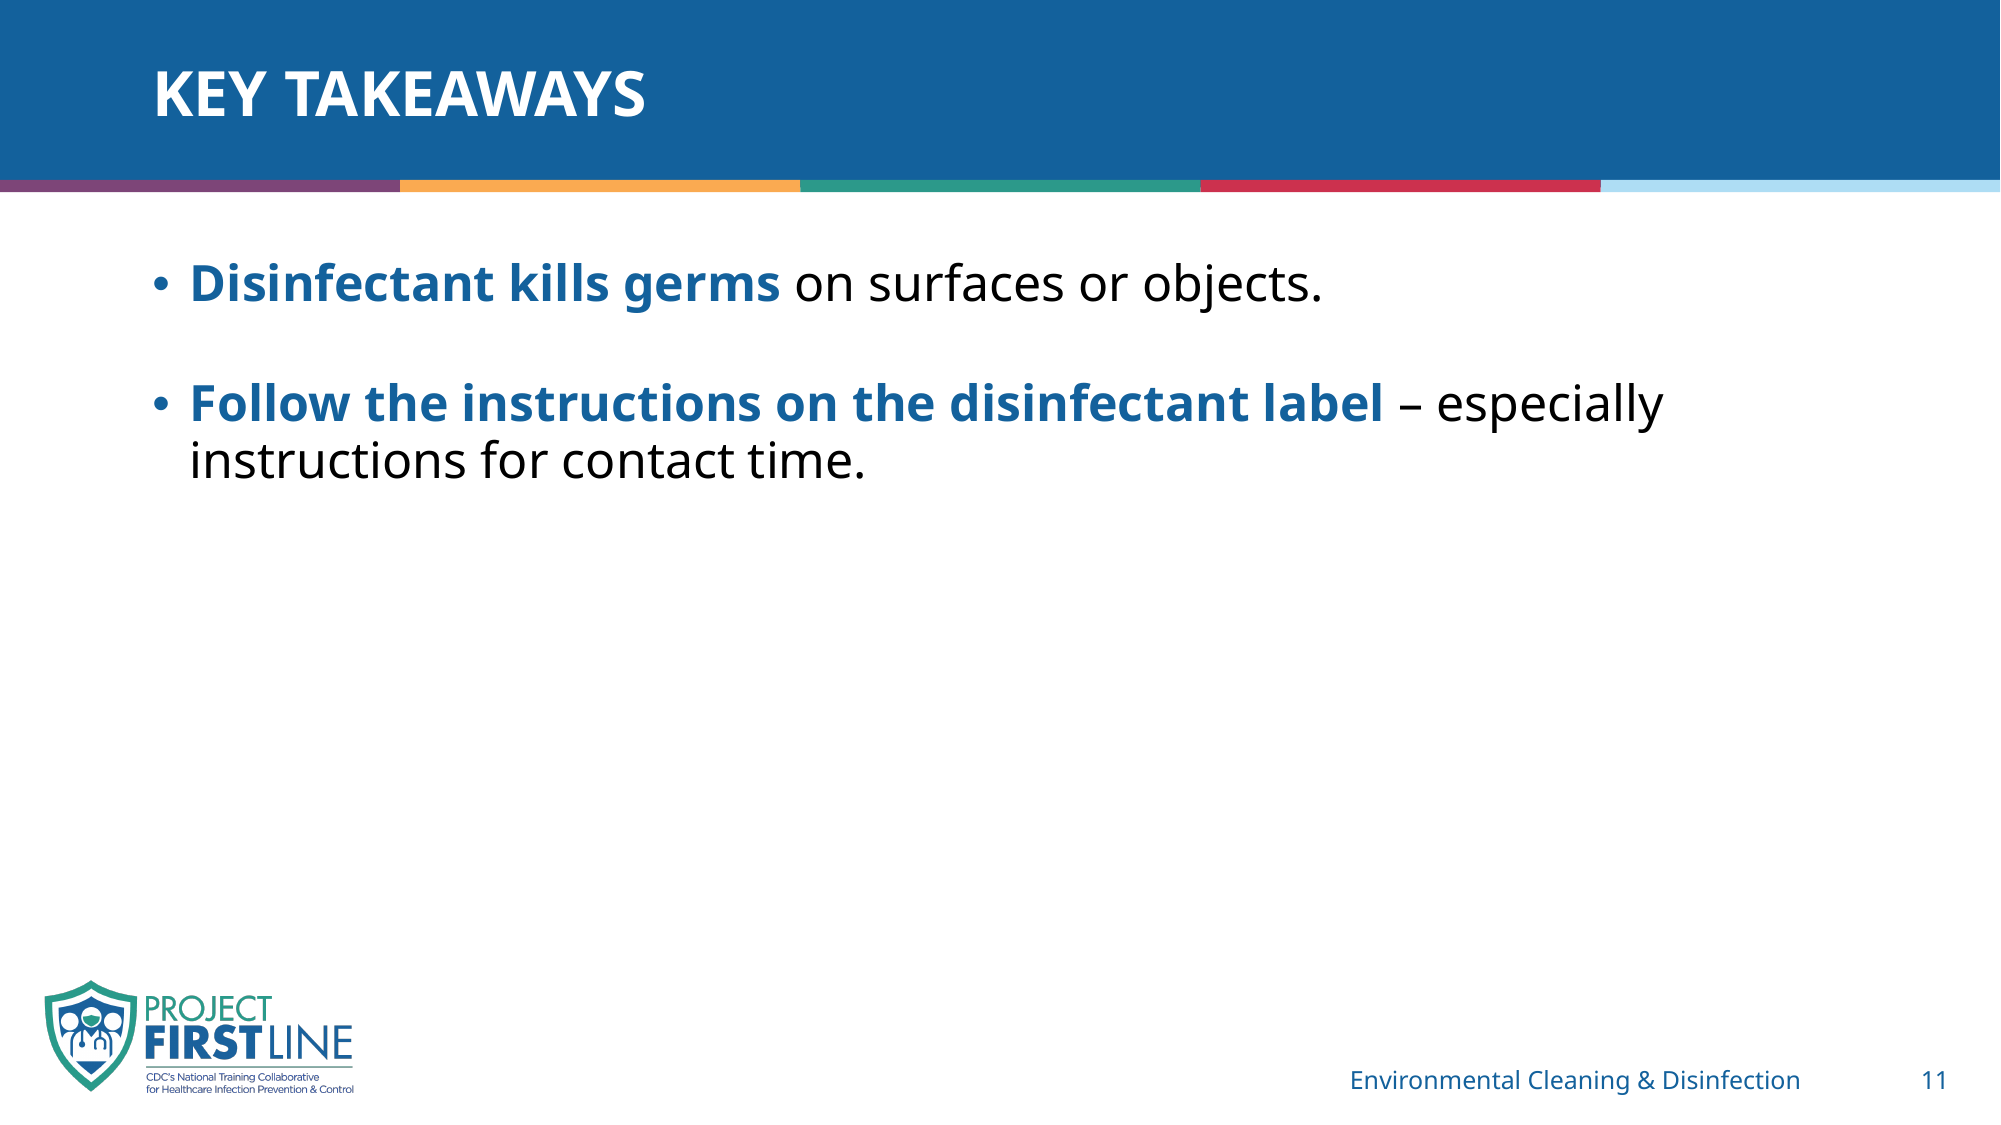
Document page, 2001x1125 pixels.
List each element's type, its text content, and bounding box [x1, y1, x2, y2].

slide_number 11 [1862, 1051, 1965, 1112]
footer Environmental Cleaning & Disinfection [767, 1051, 1817, 1112]
title Key Takeaways [137, 39, 1863, 155]
picture [23, 970, 374, 1103]
list Disinfectant kills germs on surfaces or objects. Follow the instructions on the disinfectant label – especially instructions for contact time. [137, 248, 1863, 958]
